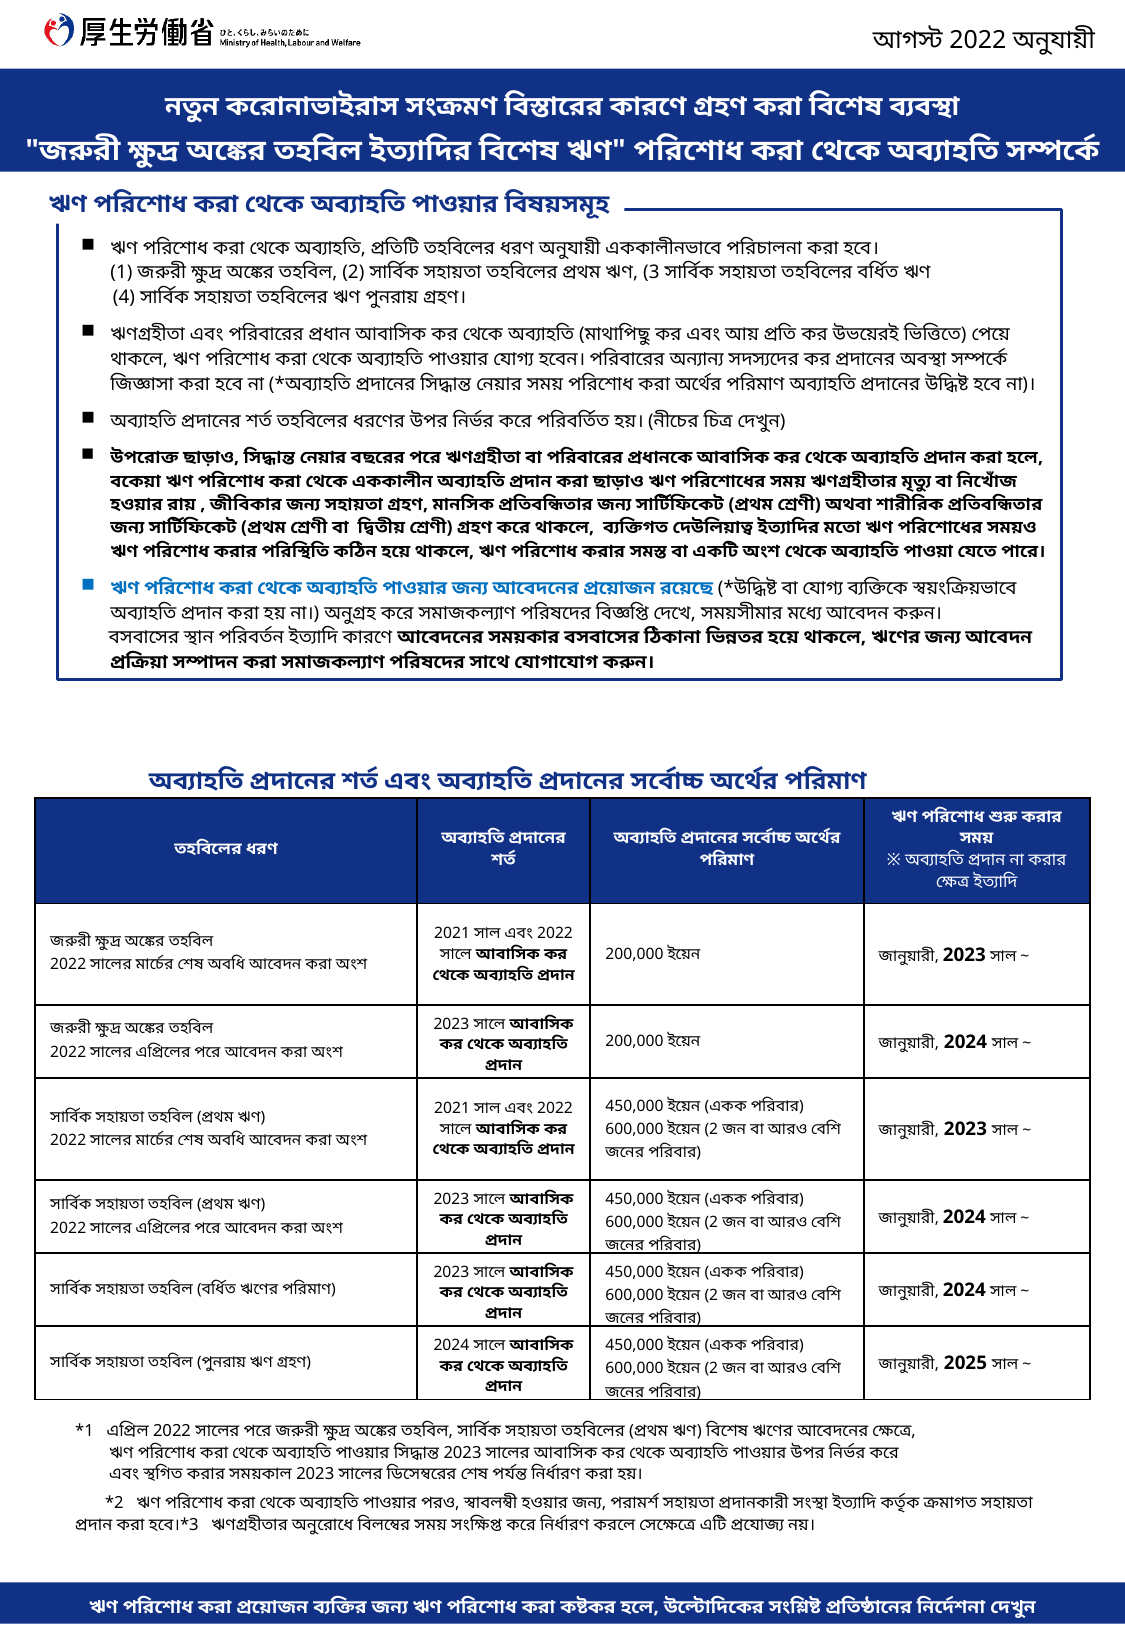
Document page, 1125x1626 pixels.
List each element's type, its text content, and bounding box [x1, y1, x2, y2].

table_cell সার্বিক সহায়তা তহবিল (বর্ধিত ঋণের পরিমাণ) [36, 1254, 416, 1325]
text_box অব্যাহতি প্রদানের শর্ত এবং অব্যাহতি প্রদানের সর্বোচ্চ অর্থের পরিমাণ [134, 752, 882, 797]
table_cell 200,000 ইয়েন [591, 904, 863, 1004]
table_cell সার্বিক সহায়তা তহবিল (পুনরায় ঋণ গ্রহণ) [36, 1327, 416, 1399]
table_cell 2021 সাল এবং 2022 সালে আবাসিক কর থেকে অব্যাহতি প্রদান [418, 1079, 589, 1179]
table_cell 200,000 ইয়েন [591, 1006, 863, 1077]
table_cell 450,000 ইয়েন (একক পরিবার) 600,000 ইয়েন (2 জন বা আরও বেশি জনের পরিবার) [591, 1254, 863, 1325]
text_box ঋণ পরিশোধ করা থেকে অব্যাহতি পাওয়ার বিষয়সমূহ [33, 176, 625, 224]
table_header তহবিলের ধরণ [36, 799, 416, 903]
table_header অব্যাহতি প্রদানের শর্ত [418, 799, 589, 903]
table_cell জানুয়ারী, 2024 সাল ~ [865, 1181, 1089, 1252]
table_cell সার্বিক সহায়তা তহবিল (প্রথম ঋণ) 2022 সালের এপ্রিলের পরে আবেদন করা অংশ [36, 1181, 416, 1252]
table_cell 450,000 ইয়েন (একক পরিবার) 600,000 ইয়েন (2 জন বা আরও বেশি জনের পরিবার) [591, 1079, 863, 1179]
table_cell জানুয়ারী, 2024 সাল ~ [865, 1254, 1089, 1325]
text_box আগস্ট 2022 অনুযায়ী [858, 16, 1125, 61]
table_cell সার্বিক সহায়তা তহবিল (প্রথম ঋণ) 2022 সালের মার্চের শেষ অবধি আবেদন করা অংশ [36, 1079, 416, 1179]
text_box নতুন করোনাভাইরাস সংক্রমণ বিস্তারের কারণে গ্রহণ করা বিশেষ ব্যবস্থা "জরুরী ক্ষুদ্র অঙ্কের তহবিল ইত্যাদির বিশেষ ঋণ" পরিশোধ করা থেকে অব্যাহতি সম্পর্কে [0, 68, 1125, 172]
table_cell জরুরী ক্ষুদ্র অঙ্কের তহবিল 2022 সালের মার্চের শেষ অবধি আবেদন করা অংশ [36, 904, 416, 1004]
table_header ঋণ পরিশোধ শুরু করার সময় ※ অব্যাহতি প্রদান না করার ক্ষেত্র ইত্যাদি [865, 799, 1089, 903]
table_cell 2021 সাল এবং 2022 সালে আবাসিক কর থেকে অব্যাহতি প্রদান [418, 904, 589, 1004]
table_cell 2024 সালে আবাসিক কর থেকে অব্যাহতি প্রদান [418, 1327, 589, 1399]
table_cell জানুয়ারী, 2024 সাল ~ [865, 1006, 1089, 1077]
table_cell 2023 সালে আবাসিক কর থেকে অব্যাহতি প্রদান [418, 1006, 589, 1077]
table_cell 450,000 ইয়েন (একক পরিবার) 600,000 ইয়েন (2 জন বা আরও বেশি জনের পরিবার) [591, 1327, 863, 1399]
text_box *1 এপ্রিল 2022 সালের পরে জরুরী ক্ষুদ্র অঙ্কের তহবিল, সার্বিক সহায়তা তহবিলের (প্রথম ঋণ) বিশেষ ঋণের আবেদনের ক্ষেত্রে, ঋণ পরিশোধ করা থেকে অব্যাহতি পাওয়ার সিদ্ধান্ত 2023 সালের আবাসিক কর থেকে অব্যাহতি পাওয়ার উপর নির্ভর করে এবং স্থগিত করার সময়কাল 2023 সালের ডিসেম্বরের শেষ পর্যন্ত নির্ধারণ করা হয়। *2 ঋণ পরিশোধ করা থেকে অব্যাহতি পাওয়ার পরও, স্বাবলম্বী হওয়ার জন্য, পরামর্শ সহায়তা প্রদানকারী সংস্থা ইত্যাদি কর্তৃক ক্রমাগত সহায়তা প্রদান করা হবে।*3 ঋণগ্রহীতার অনুরোধে বিলম্বের সময় সংক্ষিপ্ত করে নির্ধারণ করলে সেক্ষেত্রে এটি প্রযোজ্য নয়। [60, 1410, 1065, 1541]
picture [32, 5, 373, 56]
table_cell 2023 সালে আবাসিক কর থেকে অব্যাহতি প্রদান [418, 1254, 589, 1325]
text_box ঋণ পরিশোধ করা থেকে অব্যাহতি, প্রতিটি তহবিলের ধরণ অনুযায়ী এককালীনভাবে পরিচালনা করা হবে। (1) জরুরী ক্ষুদ্র অঙ্কের তহবিল, (2) সার্বিক সহায়তা তহবিলের প্রথম ঋণ, (3 সার্বিক সহায়তা তহবিলের বর্ধিত ঋণ (4) সার্বিক সহায়তা তহবিলের ঋণ পুনরায় গ্রহণ। ঋণগ্রহীতা এবং পরিবারের প্রধান আবাসিক কর থেকে অব্যাহতি (মাথাপিছু কর এবং আয় প্রতি কর উভয়েরই ভিত্তিতে) পেয়ে থাকলে, ঋণ পরিশোধ করা থেকে অব্যাহতি পাওয়ার যোগ্য হবেন। পরিবারের অন্যান্য সদস্যদের কর প্রদানের অবস্থা সম্পর্কে জিজ্ঞাসা করা হবে না (*অব্যাহতি প্রদানের সিদ্ধান্ত নেয়ার সময় পরিশোধ করা অর্থের পরিমাণ অব্যাহতি প্রদানের উদ্ধিষ্ট হবে না)। অব্যাহতি প্রদানের শর্ত তহবিলের ধরণের উপর নির্ভর করে পরিবর্তিত হয়। (নীচের চিত্র দেখুন) উপরোক্ত ছাড়াও, সিদ্ধান্ত নেয়ার বছরের পরে ঋণগ্রহীতা বা পরিবারের প্রধানকে আবাসিক কর থেকে অব্যাহতি প্রদান করা হলে, বকেয়া ঋণ পরিশোধ করা থেকে এককালীন অব্যাহতি প্রদান করা ছাড়াও ঋণ পরিশোধের সময় ঋণগ্রহীতার মৃত্যু বা নিখোঁজ হওয়ার রায় , জীবিকার জন্য সহায়তা গ্রহণ, মানসিক প্রতিবন্ধিতার জন্য সার্টিফিকেট (প্রথম শ্রেণী) অথবা শারীরিক প্রতিবন্ধিতার জন্য সার্টিফিকেট (প্রথম শ্রেণী বা দ্বিতীয় শ্রেণী) গ্রহণ করে থাকলে, ব্যক্তিগত দেউলিয়াত্ব ইত্যাদির মতো ঋণ পরিশোধের সময়ও ঋণ পরিশোধ করার পরিস্থিতি কঠিন হয়ে থাকলে, ঋণ পরিশোধ করার সমস্ত বা একটি অংশ থেকে অব্যাহতি পাওয়া যেতে পারে। ঋণ পরিশোধ করা থেকে অব্যাহতি পাওয়ার জন্য আবেদনের প্রয়োজন রয়েছে (*উদ্ধিষ্ট বা যোগ্য ব্যক্তিকে স্বয়ংক্রিয়ভাবে অব্যাহতি প্রদান করা হয় না।) অনুগ্রহ করে সমাজকল্যাণ পরিষদের বিজ্ঞপ্তি দেখে, সময়সীমার মধ্যে আবেদন করুন। বসবাসের স্থান পরিবর্তন ইত্যাদি কারণে আবেদনের সময়কার বসবাসের ঠিকানা ভিন্নতর হয়ে থাকলে, ঋণের জন্য আবেদন প্রক্রিয়া সম্পাদন করা সমাজকল্যাণ পরিষদের সাথে যোগাযোগ করুন। [57, 209, 1062, 680]
table_cell 2023 সালে আবাসিক কর থেকে অব্যাহতি প্রদান [418, 1181, 589, 1252]
table_cell জরুরী ক্ষুদ্র অঙ্কের তহবিল 2022 সালের এপ্রিলের পরে আবেদন করা অংশ [36, 1006, 416, 1077]
table_header অব্যাহতি প্রদানের সর্বোচ্চ অর্থের পরিমাণ [591, 799, 863, 903]
table_cell জানুয়ারী, 2025 সাল ~ [865, 1327, 1089, 1399]
text_box ঋণ পরিশোধ করা প্রয়োজন ব্যক্তির জন্য ঋণ পরিশোধ করা কষ্টকর হলে, উল্টোদিকের সংশ্লিষ্ট প্রতিষ্ঠানের নির্দেশনা দেখুন [0, 1580, 1125, 1625]
table_cell জানুয়ারী, 2023 সাল ~ [865, 904, 1089, 1004]
table_cell জানুয়ারী, 2023 সাল ~ [865, 1079, 1089, 1179]
table_cell 450,000 ইয়েন (একক পরিবার) 600,000 ইয়েন (2 জন বা আরও বেশি জনের পরিবার) [591, 1181, 863, 1252]
